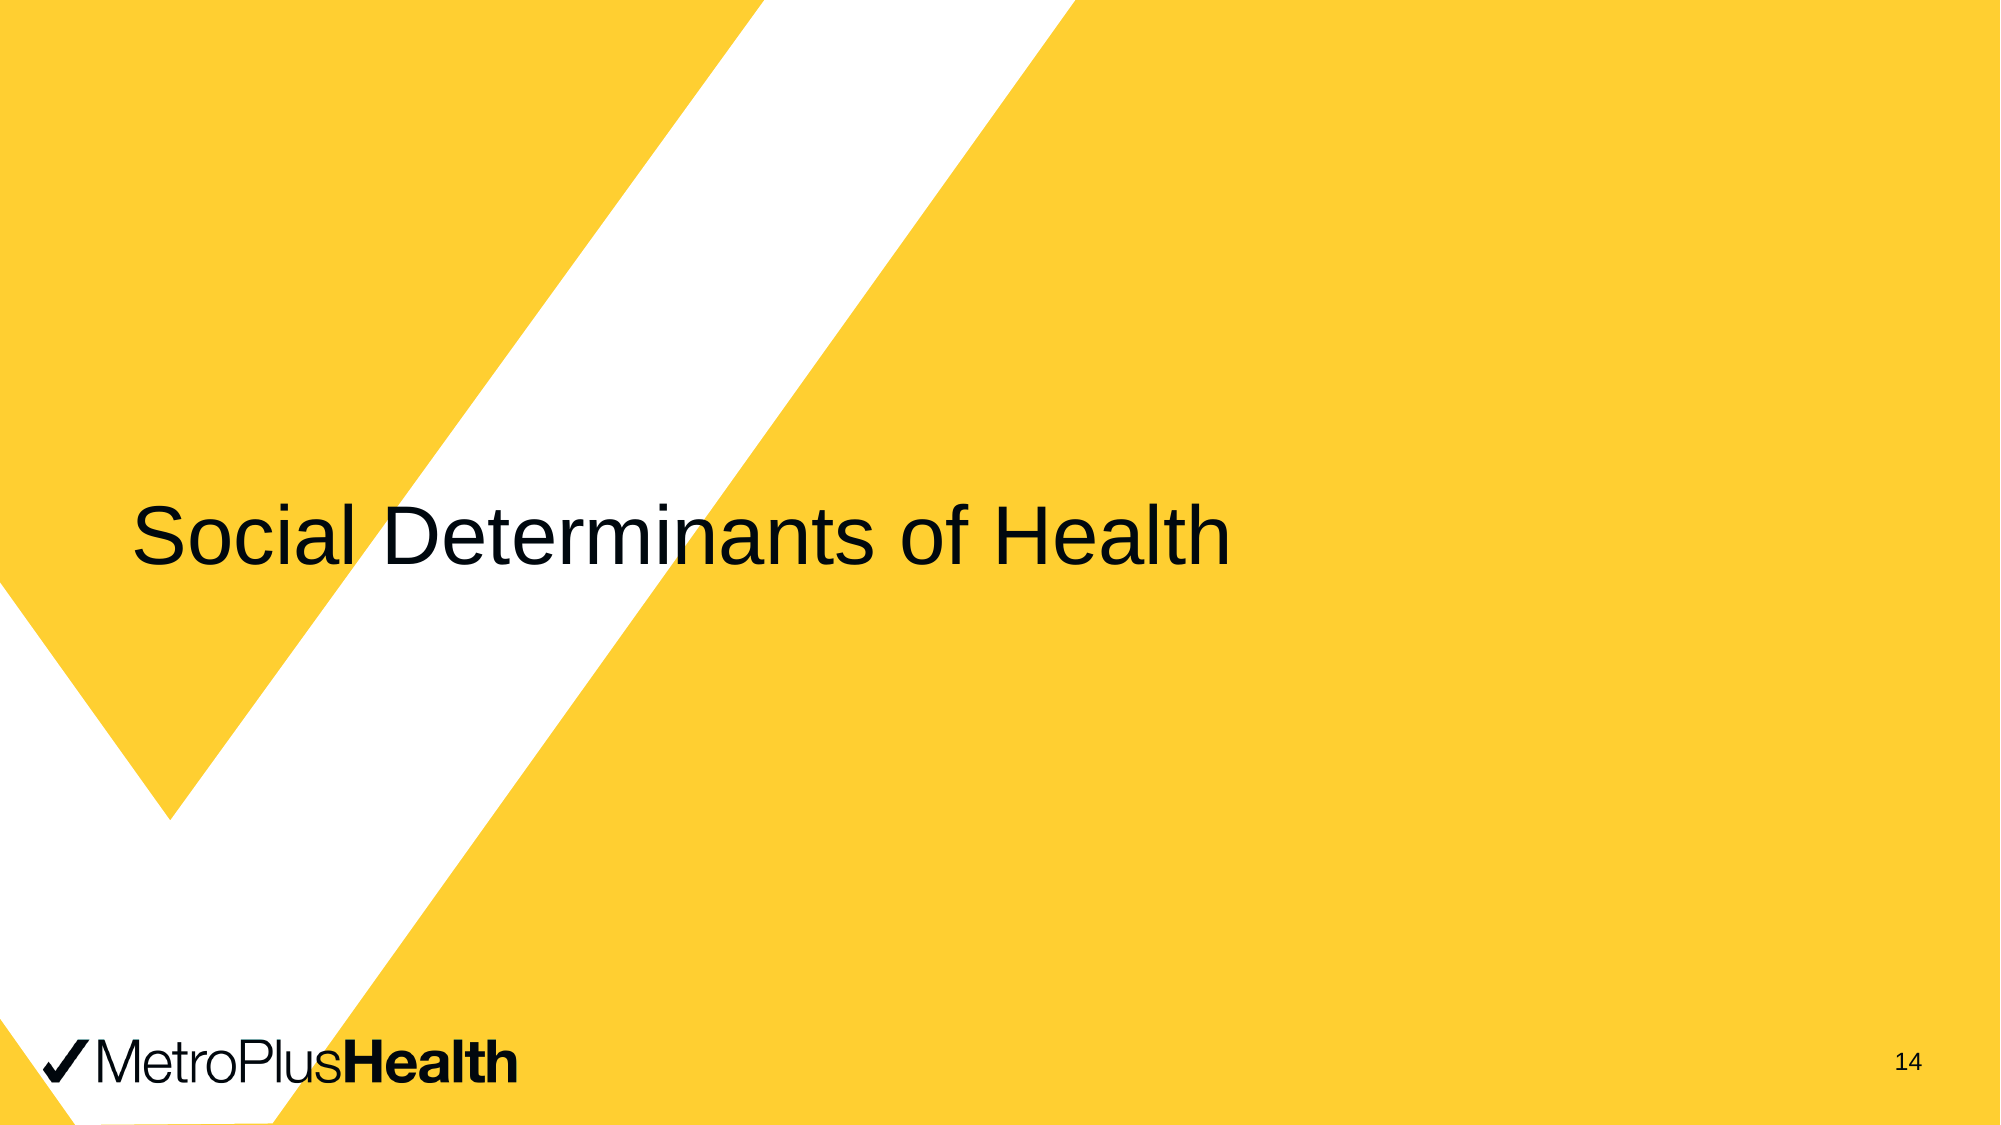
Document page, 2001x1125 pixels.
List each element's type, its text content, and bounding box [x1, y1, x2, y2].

slide_number 14 [1487, 1030, 1938, 1091]
picture [0, 997, 578, 1125]
list Social Determinants of Health [131, 181, 1976, 798]
